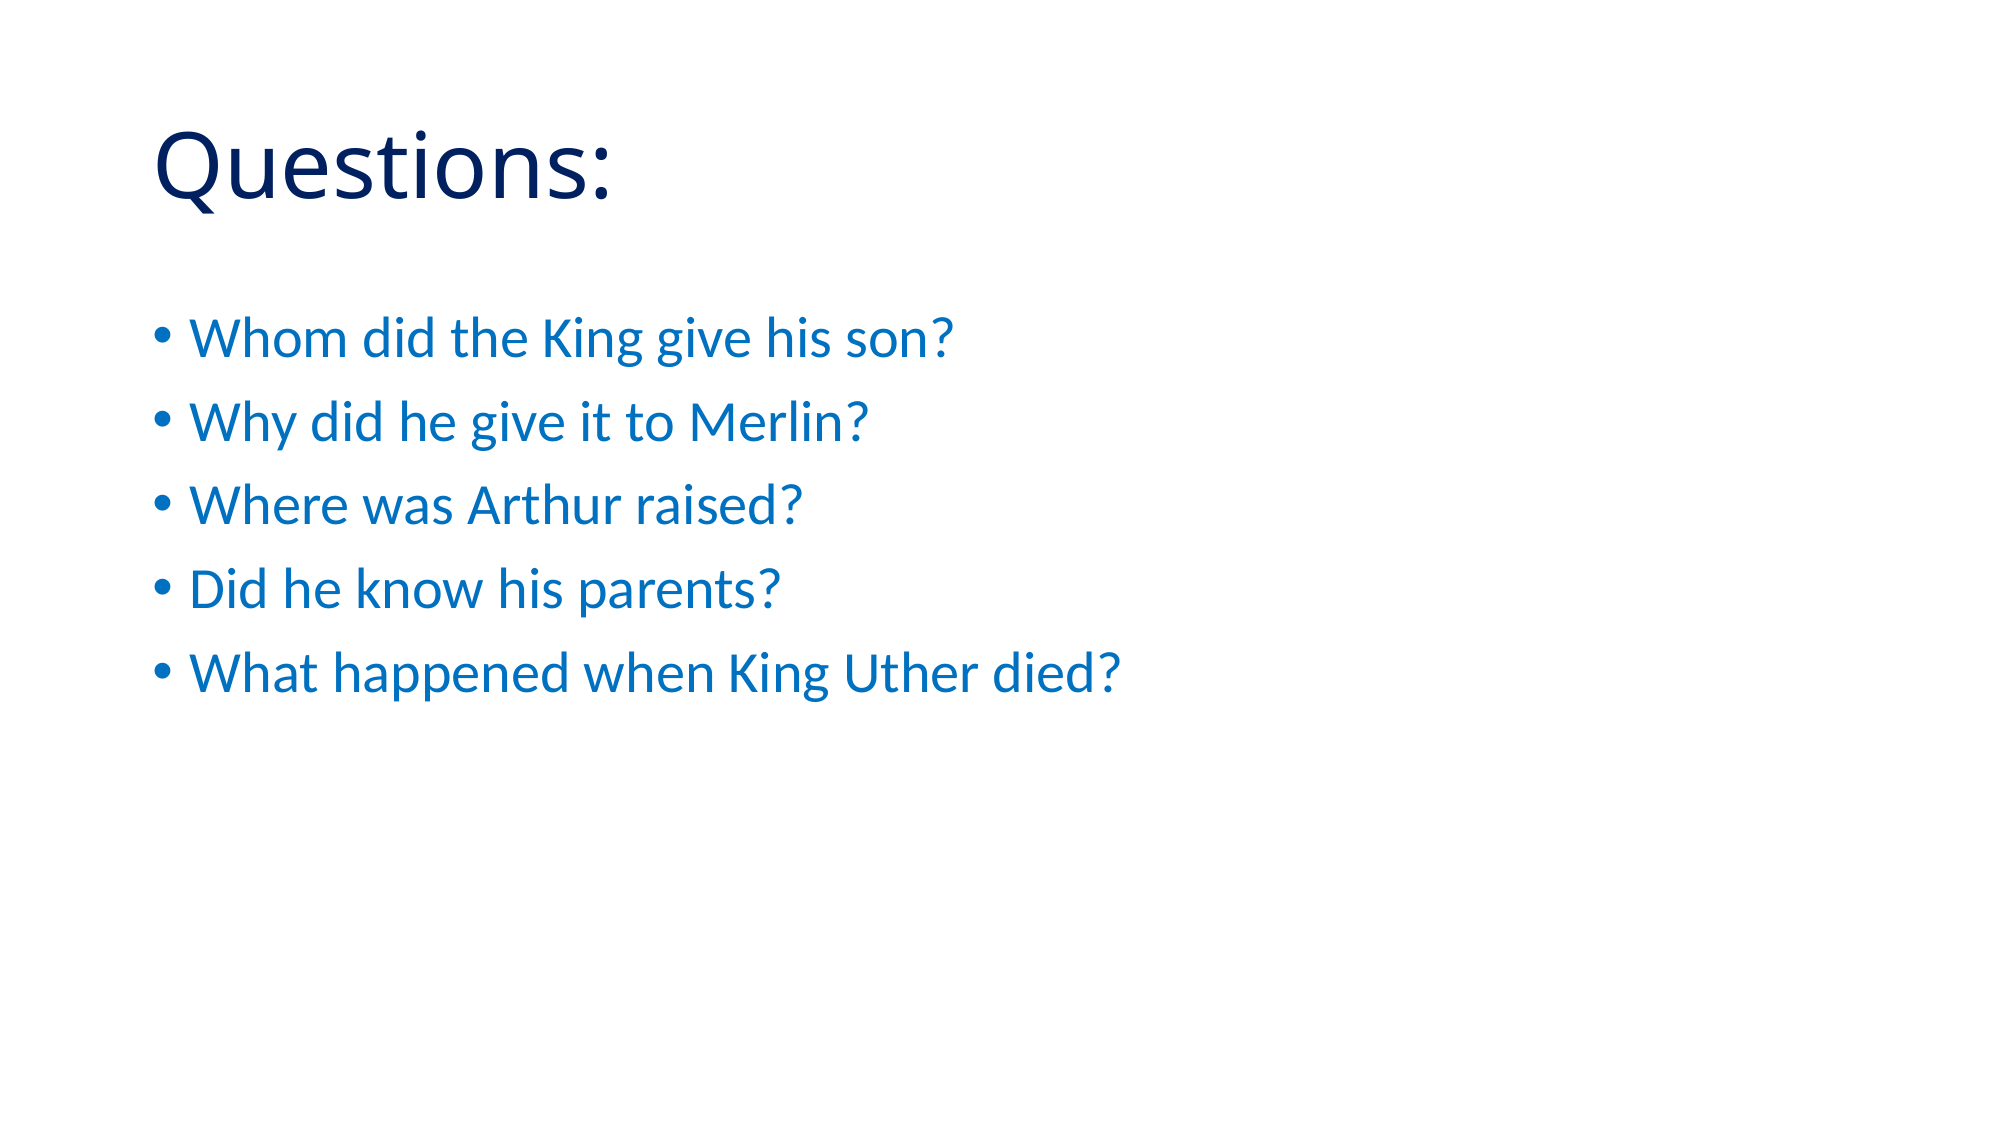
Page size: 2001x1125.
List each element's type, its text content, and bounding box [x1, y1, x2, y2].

list Whom did the King give his son? Why did he give it to Merlin? Where was Arthur raised? Did he know his parents? What happened when King Uther died? [137, 299, 1863, 1014]
title Questions: [137, 59, 1863, 278]
